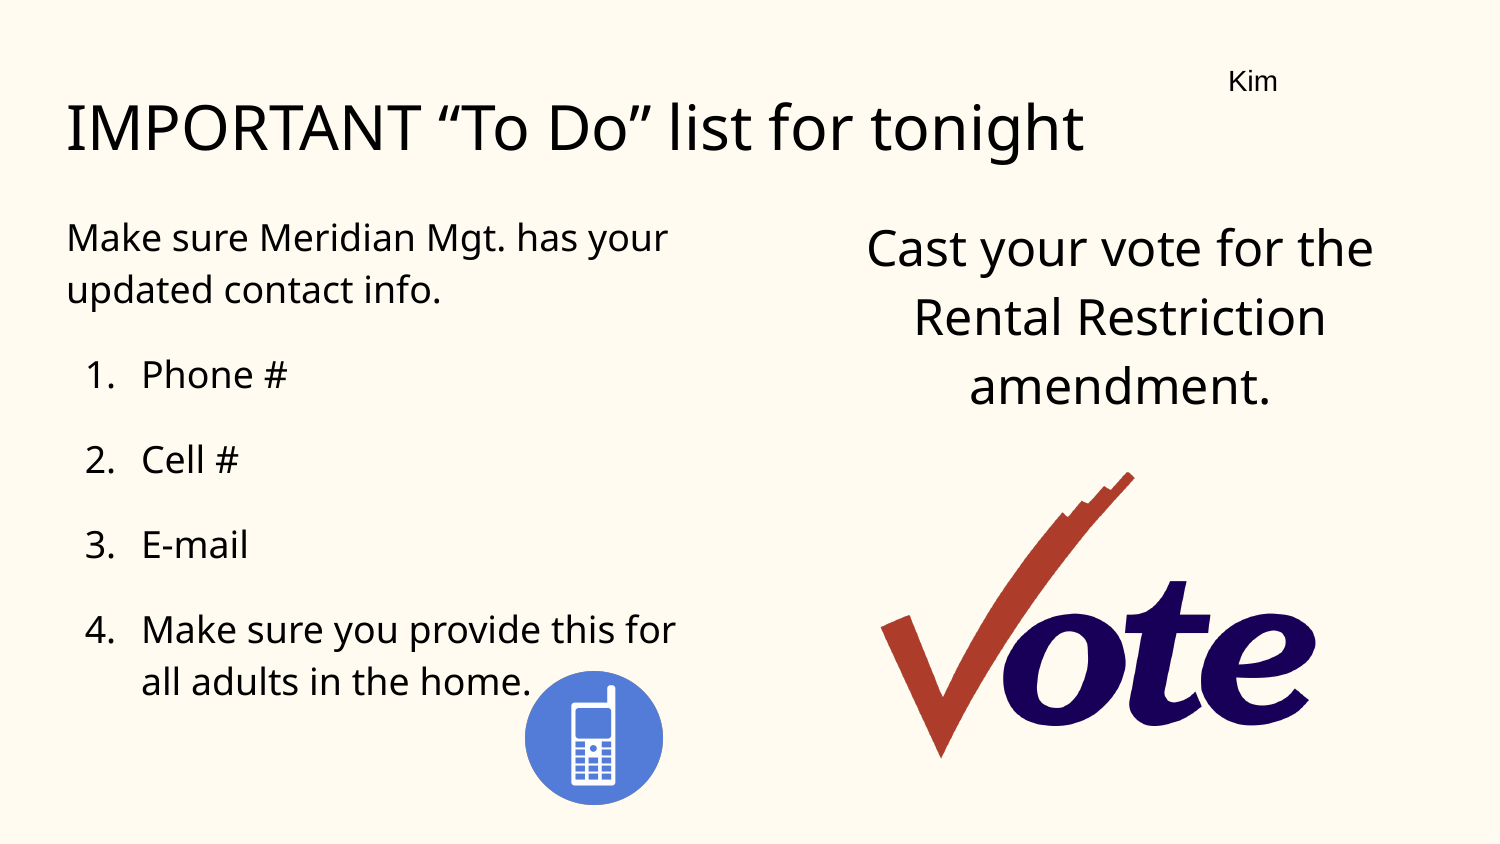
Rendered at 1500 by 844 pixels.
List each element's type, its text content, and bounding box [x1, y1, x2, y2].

picture [524, 671, 663, 805]
text_box Kim [1213, 47, 1500, 162]
list Make sure Meridian Mgt. has your updated contact info. Phone # Cell # E-mail Make sure you provide this for all adults in the home. [51, 192, 708, 750]
list Cast your vote for the Rental Restriction amendment. [792, 192, 1449, 750]
title IMPORTANT “To Do” list for tonight [51, 72, 1449, 174]
picture [869, 459, 1342, 772]
